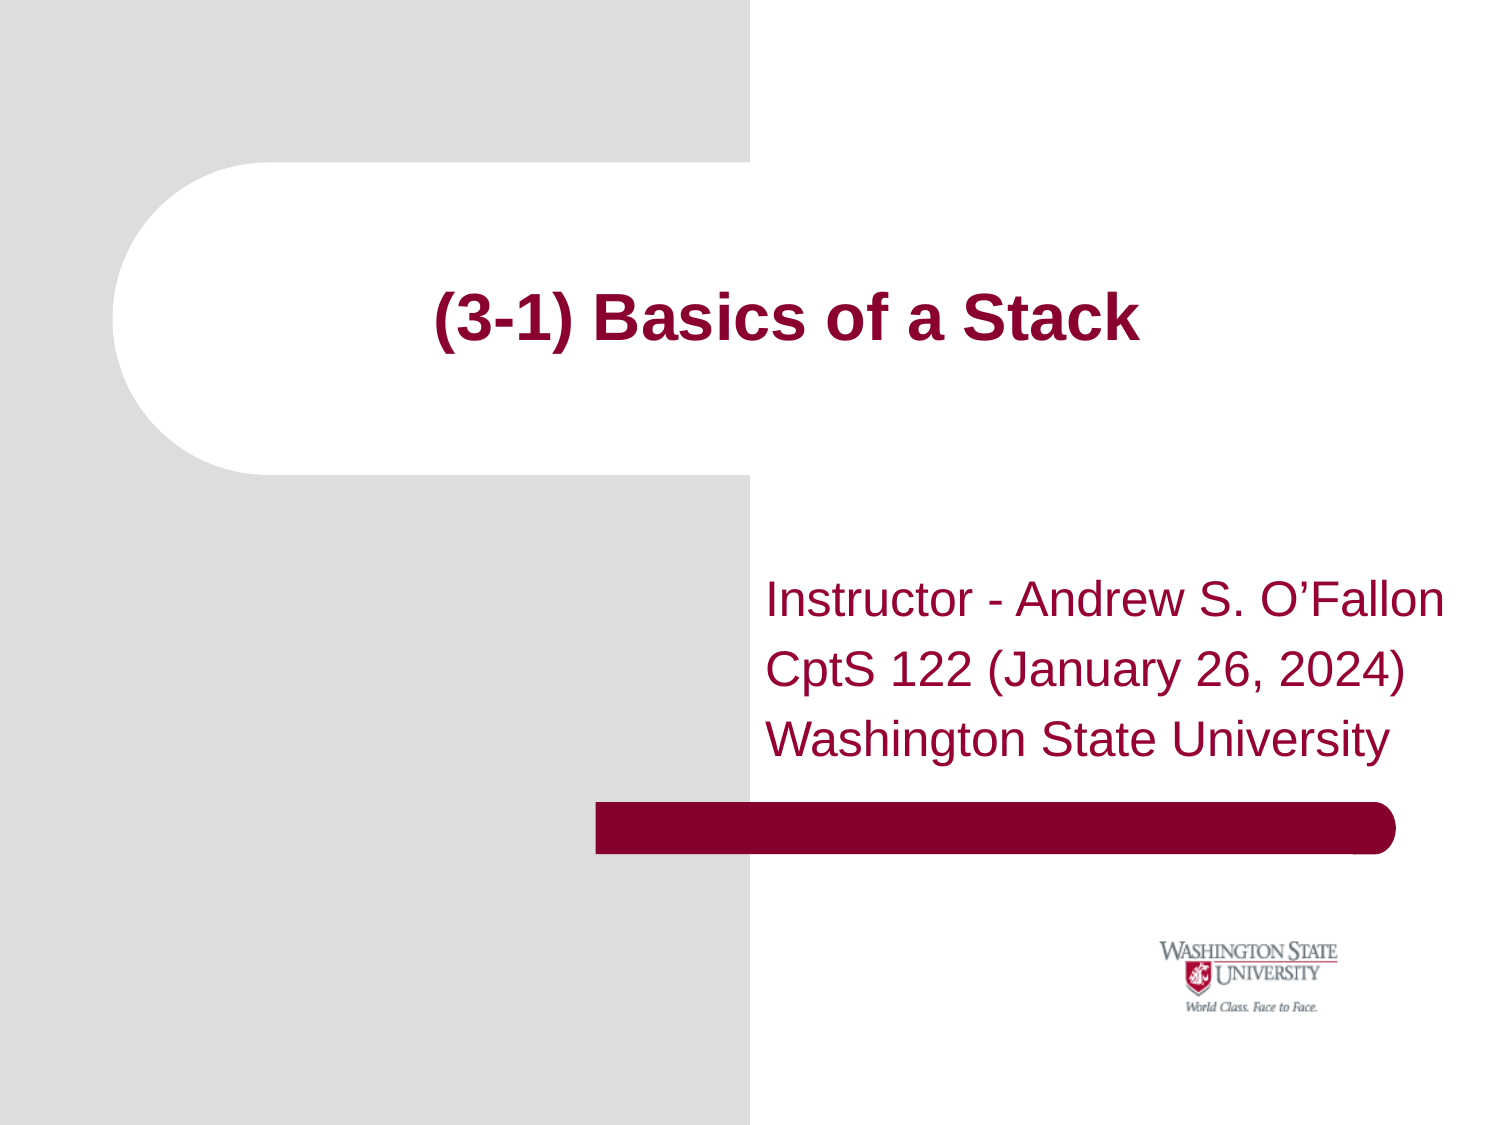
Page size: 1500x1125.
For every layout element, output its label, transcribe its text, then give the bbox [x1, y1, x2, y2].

picture [1149, 912, 1350, 1050]
subtitle Instructor - Andrew S. O’Fallon CptS 122 (January 26, 2024) Washington State University [750, 474, 1500, 774]
title (3-1) Basics of a Stack [112, 162, 1463, 475]
